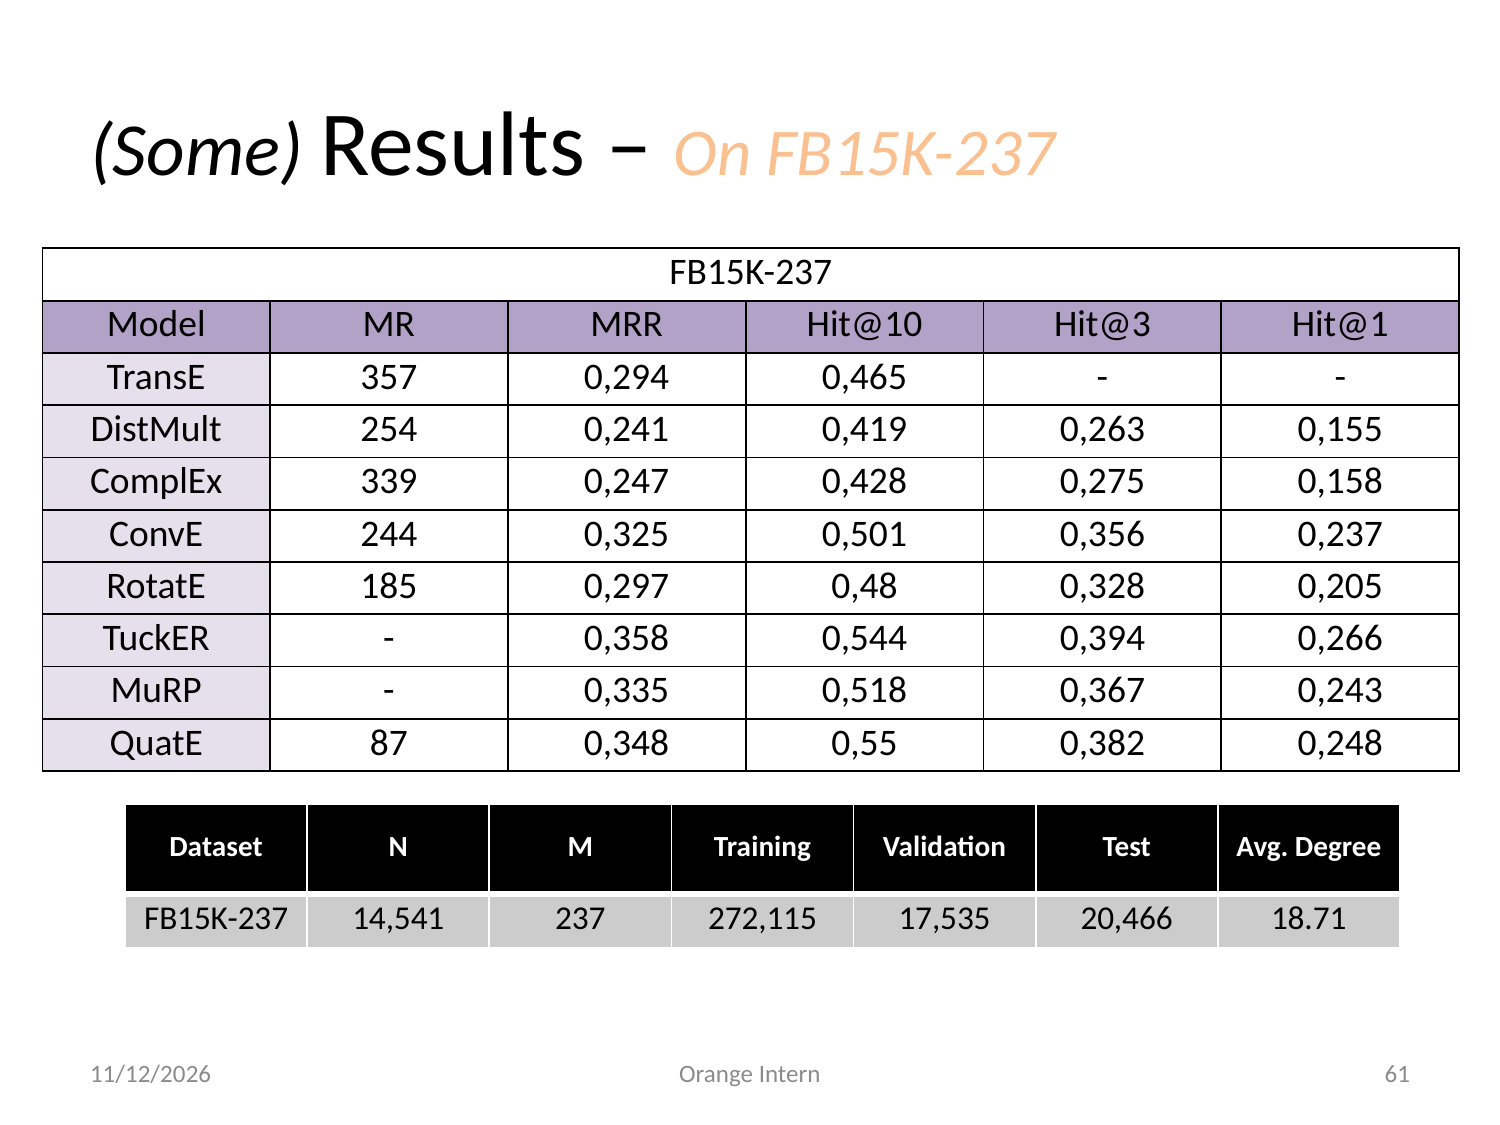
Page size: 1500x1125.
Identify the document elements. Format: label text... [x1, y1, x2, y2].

table_cell 0,544 [747, 615, 983, 666]
table_cell 14,541 [308, 897, 488, 947]
table_cell ComplEx [43, 458, 269, 509]
table_cell 0,243 [1222, 667, 1458, 718]
table_cell FB15K-237 [126, 897, 306, 947]
table_header Test [1037, 805, 1217, 891]
table_cell 0,48 [747, 563, 983, 613]
table_cell Hit@3 [984, 302, 1220, 352]
table_header Training [672, 805, 853, 891]
table_cell 0,247 [509, 458, 745, 509]
table_cell 237 [490, 897, 671, 947]
table_cell 357 [271, 354, 507, 404]
table_cell 0,248 [1222, 720, 1458, 770]
table_cell 0,158 [1222, 458, 1458, 509]
table_cell 20,466 [1037, 897, 1217, 947]
table_cell 0,55 [747, 720, 983, 770]
table_cell 0,275 [984, 458, 1220, 509]
table_cell TransE [43, 354, 269, 404]
table_cell 0,328 [984, 563, 1220, 613]
table_header N [308, 805, 488, 891]
table_cell 0,325 [509, 511, 745, 561]
table_cell MuRP [43, 667, 269, 718]
table_cell 254 [271, 406, 507, 457]
table_cell 0,241 [509, 406, 745, 457]
table_cell Hit@1 [1222, 302, 1458, 352]
footer Orange Intern [512, 1042, 988, 1103]
table_cell - [271, 667, 507, 718]
table_header Dataset [126, 805, 306, 891]
table_cell 0,501 [747, 511, 983, 561]
table_cell ConvE [43, 511, 269, 561]
table_cell DistMult [43, 406, 269, 457]
table_cell 0,155 [1222, 406, 1458, 457]
table_cell 185 [271, 563, 507, 613]
table_cell MR [271, 302, 507, 352]
table_header FB15K-237 [43, 249, 1458, 300]
table_cell QuatE [43, 720, 269, 770]
table_cell 0,356 [984, 511, 1220, 561]
table_cell 18.71 [1219, 897, 1399, 947]
table_cell 17,535 [854, 897, 1035, 947]
table_cell MRR [509, 302, 745, 352]
title (Some) Results – On FB15K-237 [75, 45, 1425, 233]
table_cell 0,419 [747, 406, 983, 457]
slide_number 61 [1074, 1042, 1425, 1103]
table_cell 0,297 [509, 563, 745, 613]
table_header Avg. Degree [1219, 805, 1399, 891]
table_cell - [271, 615, 507, 666]
table_cell - [984, 354, 1220, 404]
table_cell 0,394 [984, 615, 1220, 666]
table_cell 0,266 [1222, 615, 1458, 666]
table_cell 339 [271, 458, 507, 509]
table_cell 0,382 [984, 720, 1220, 770]
table_cell TuckER [43, 615, 269, 666]
table_cell Model [43, 302, 269, 352]
table_cell RotatE [43, 563, 269, 613]
table_cell 244 [271, 511, 507, 561]
table_cell 0,428 [747, 458, 983, 509]
table_cell 0,348 [509, 720, 745, 770]
table_cell 0,335 [509, 667, 745, 718]
table_header Validation [854, 805, 1035, 891]
table_cell - [1222, 354, 1458, 404]
table_cell 0,205 [1222, 563, 1458, 613]
table_cell 0,367 [984, 667, 1220, 718]
table_cell 0,263 [984, 406, 1220, 457]
table_cell 272,115 [672, 897, 853, 947]
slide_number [75, 1042, 425, 1103]
table_cell 0,237 [1222, 511, 1458, 561]
table_cell 0,294 [509, 354, 745, 404]
table_cell Hit@10 [747, 302, 983, 352]
table_header M [490, 805, 671, 891]
table_cell 0,358 [509, 615, 745, 666]
table_cell 87 [271, 720, 507, 770]
table_cell 0,465 [747, 354, 983, 404]
table_cell 0,518 [747, 667, 983, 718]
